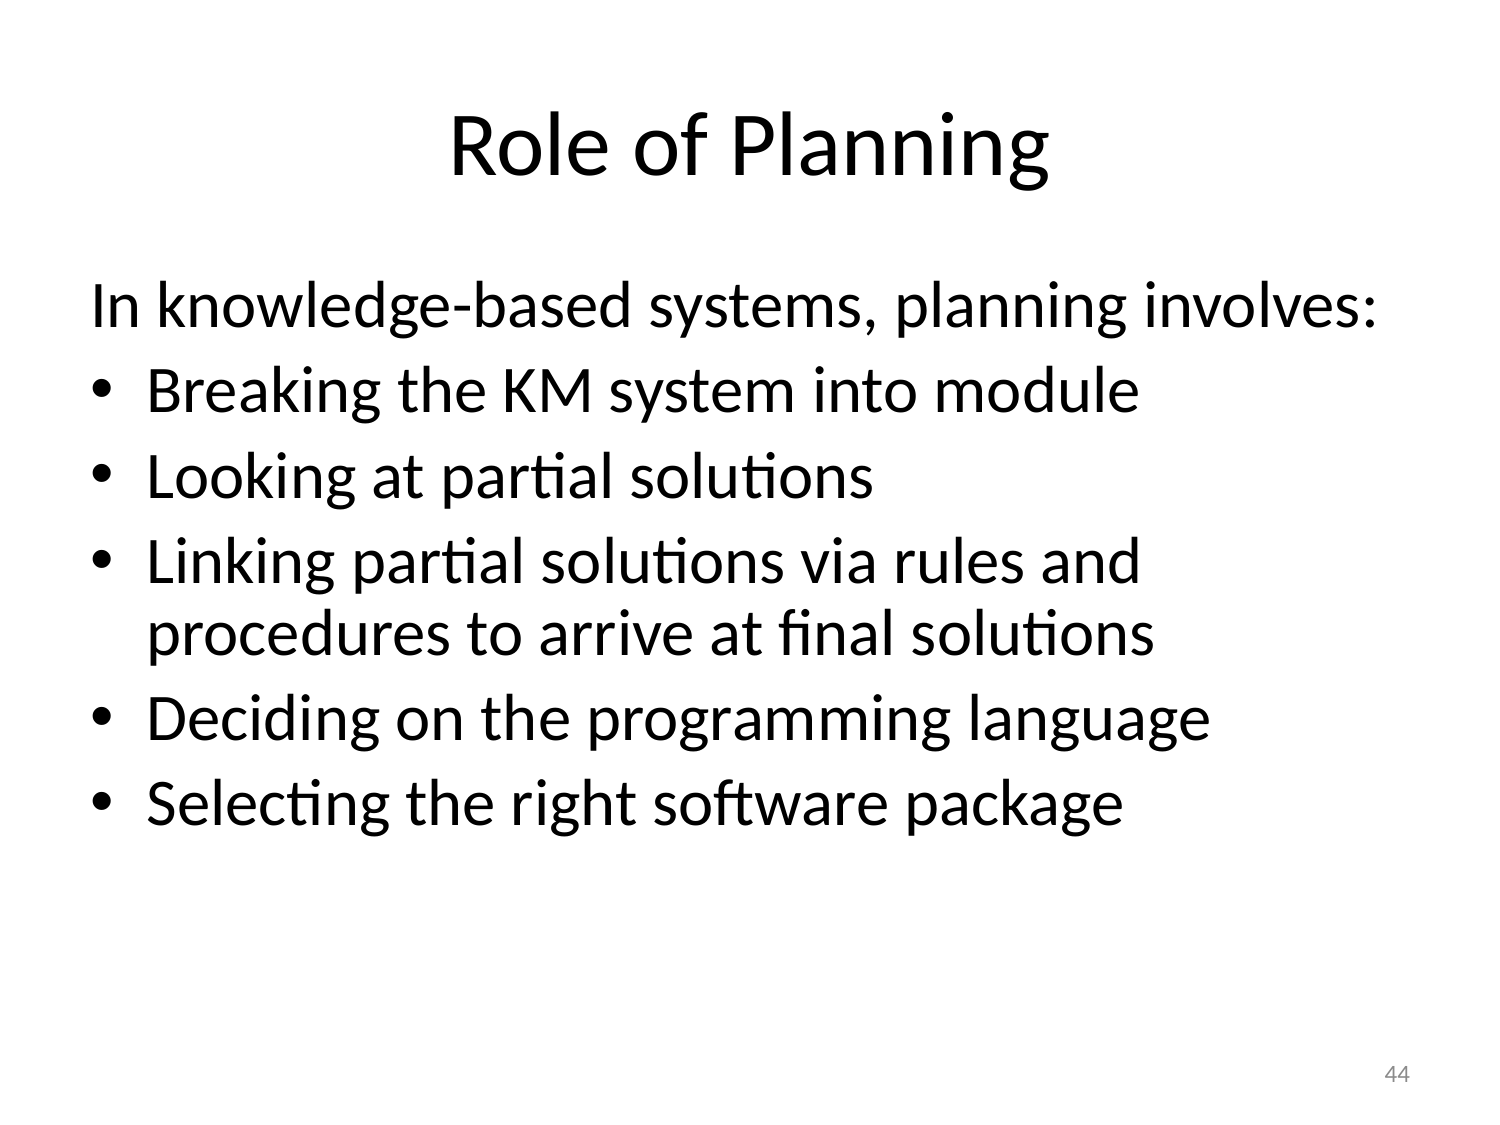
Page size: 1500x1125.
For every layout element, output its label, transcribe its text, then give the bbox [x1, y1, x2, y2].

title Role of Planning [75, 45, 1425, 233]
slide_number 44 [1074, 1042, 1425, 1103]
list In knowledge-based systems, planning involves: Breaking the KM system into module Looking at partial solutions Linking partial solutions via rules and procedures to arrive at final solutions Deciding on the programming language Selecting the right software package [75, 262, 1425, 1005]
